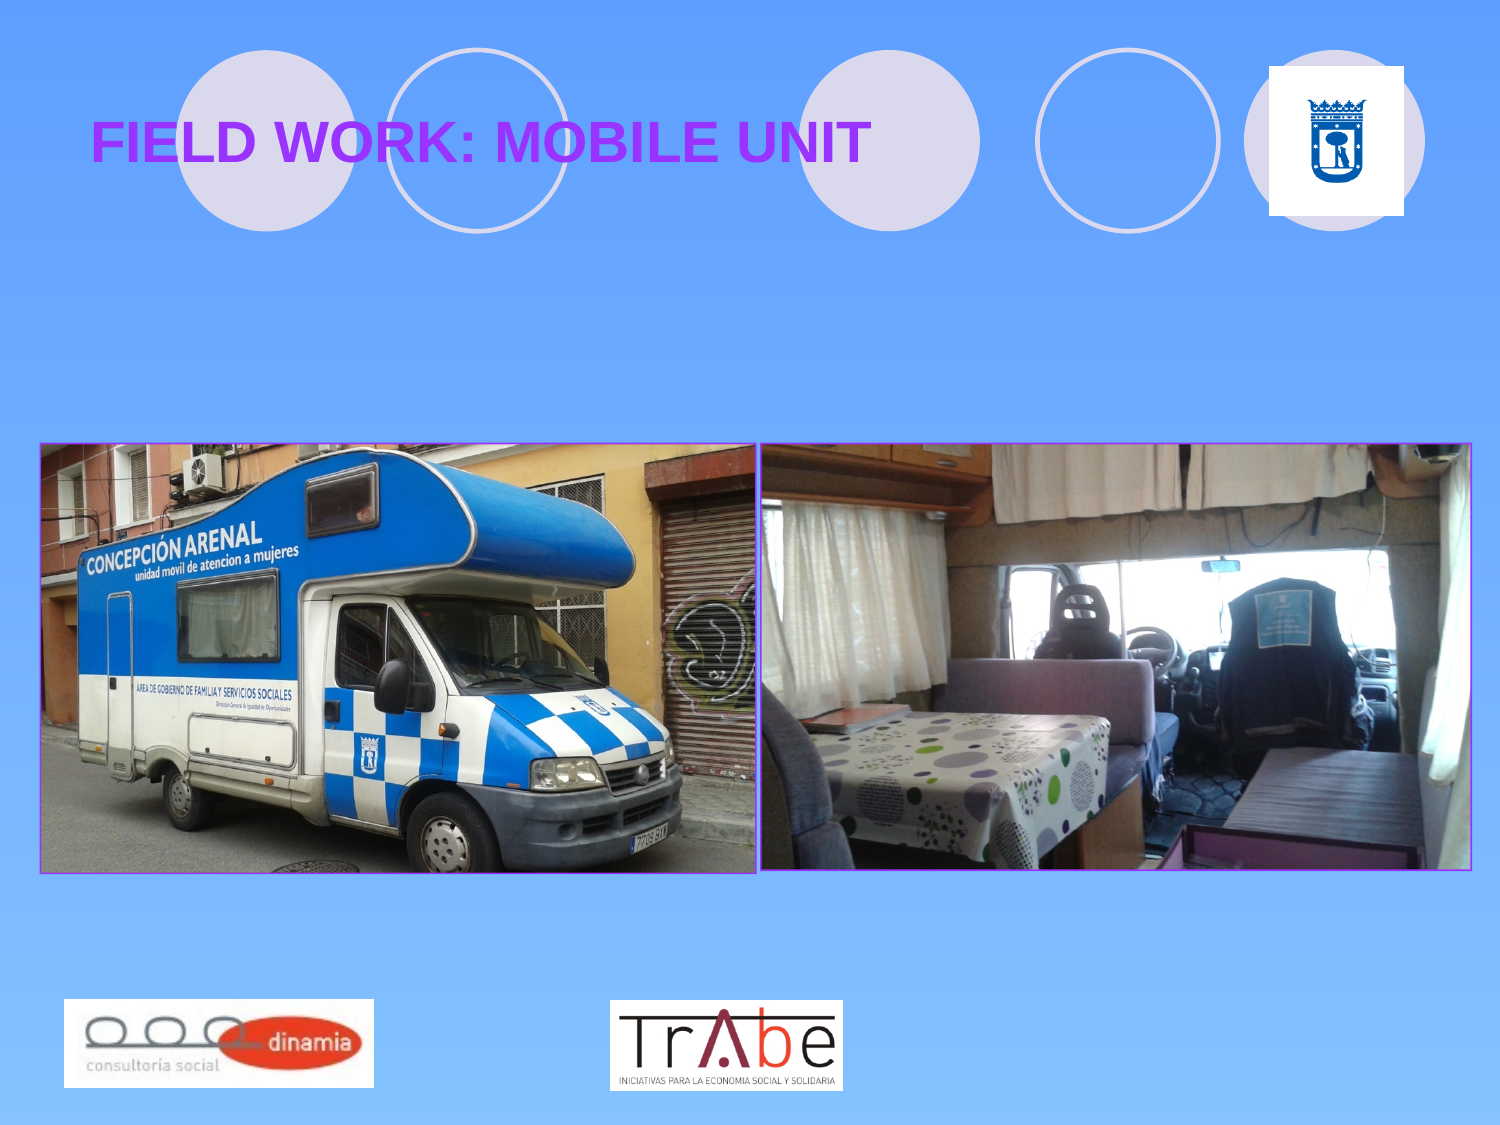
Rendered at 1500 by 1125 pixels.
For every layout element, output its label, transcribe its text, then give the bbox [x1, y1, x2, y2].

picture [610, 1000, 843, 1092]
title FIELD WORK: MOBILE UNIT [74, 44, 1426, 233]
picture [64, 999, 375, 1089]
picture [761, 444, 1471, 870]
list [40, 443, 756, 873]
picture [1269, 66, 1404, 216]
